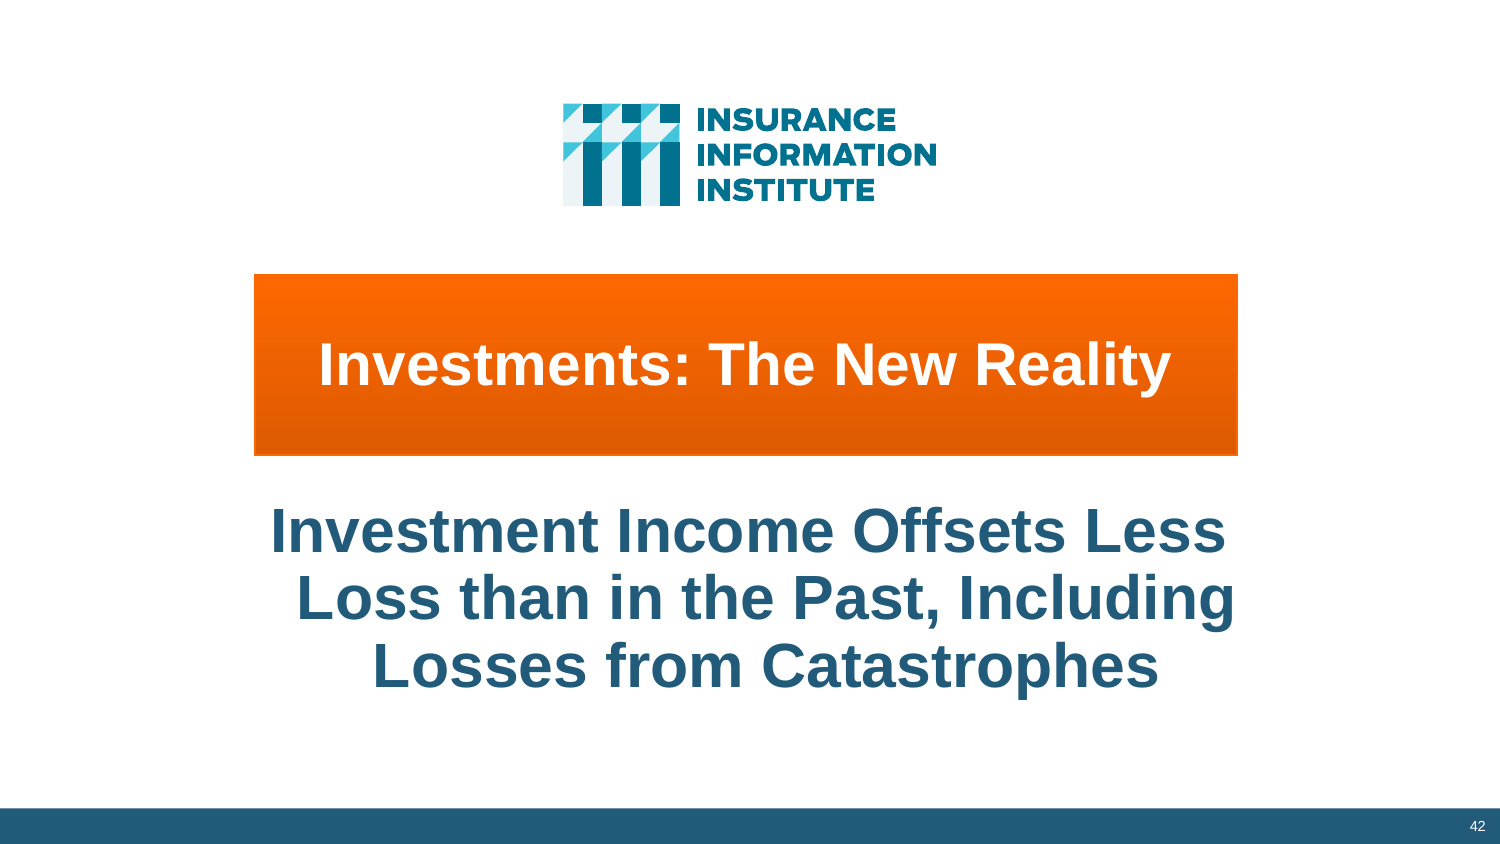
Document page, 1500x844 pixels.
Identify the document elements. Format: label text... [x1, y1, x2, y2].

text_box Investment Income Offsets Less Loss than in the Past, Including Losses from Catastrophes [229, 492, 1269, 707]
text_box 42 [1430, 819, 1486, 835]
text_box [0, 808, 1500, 844]
picture [562, 103, 936, 207]
title Investments: The New Reality [255, 274, 1238, 456]
